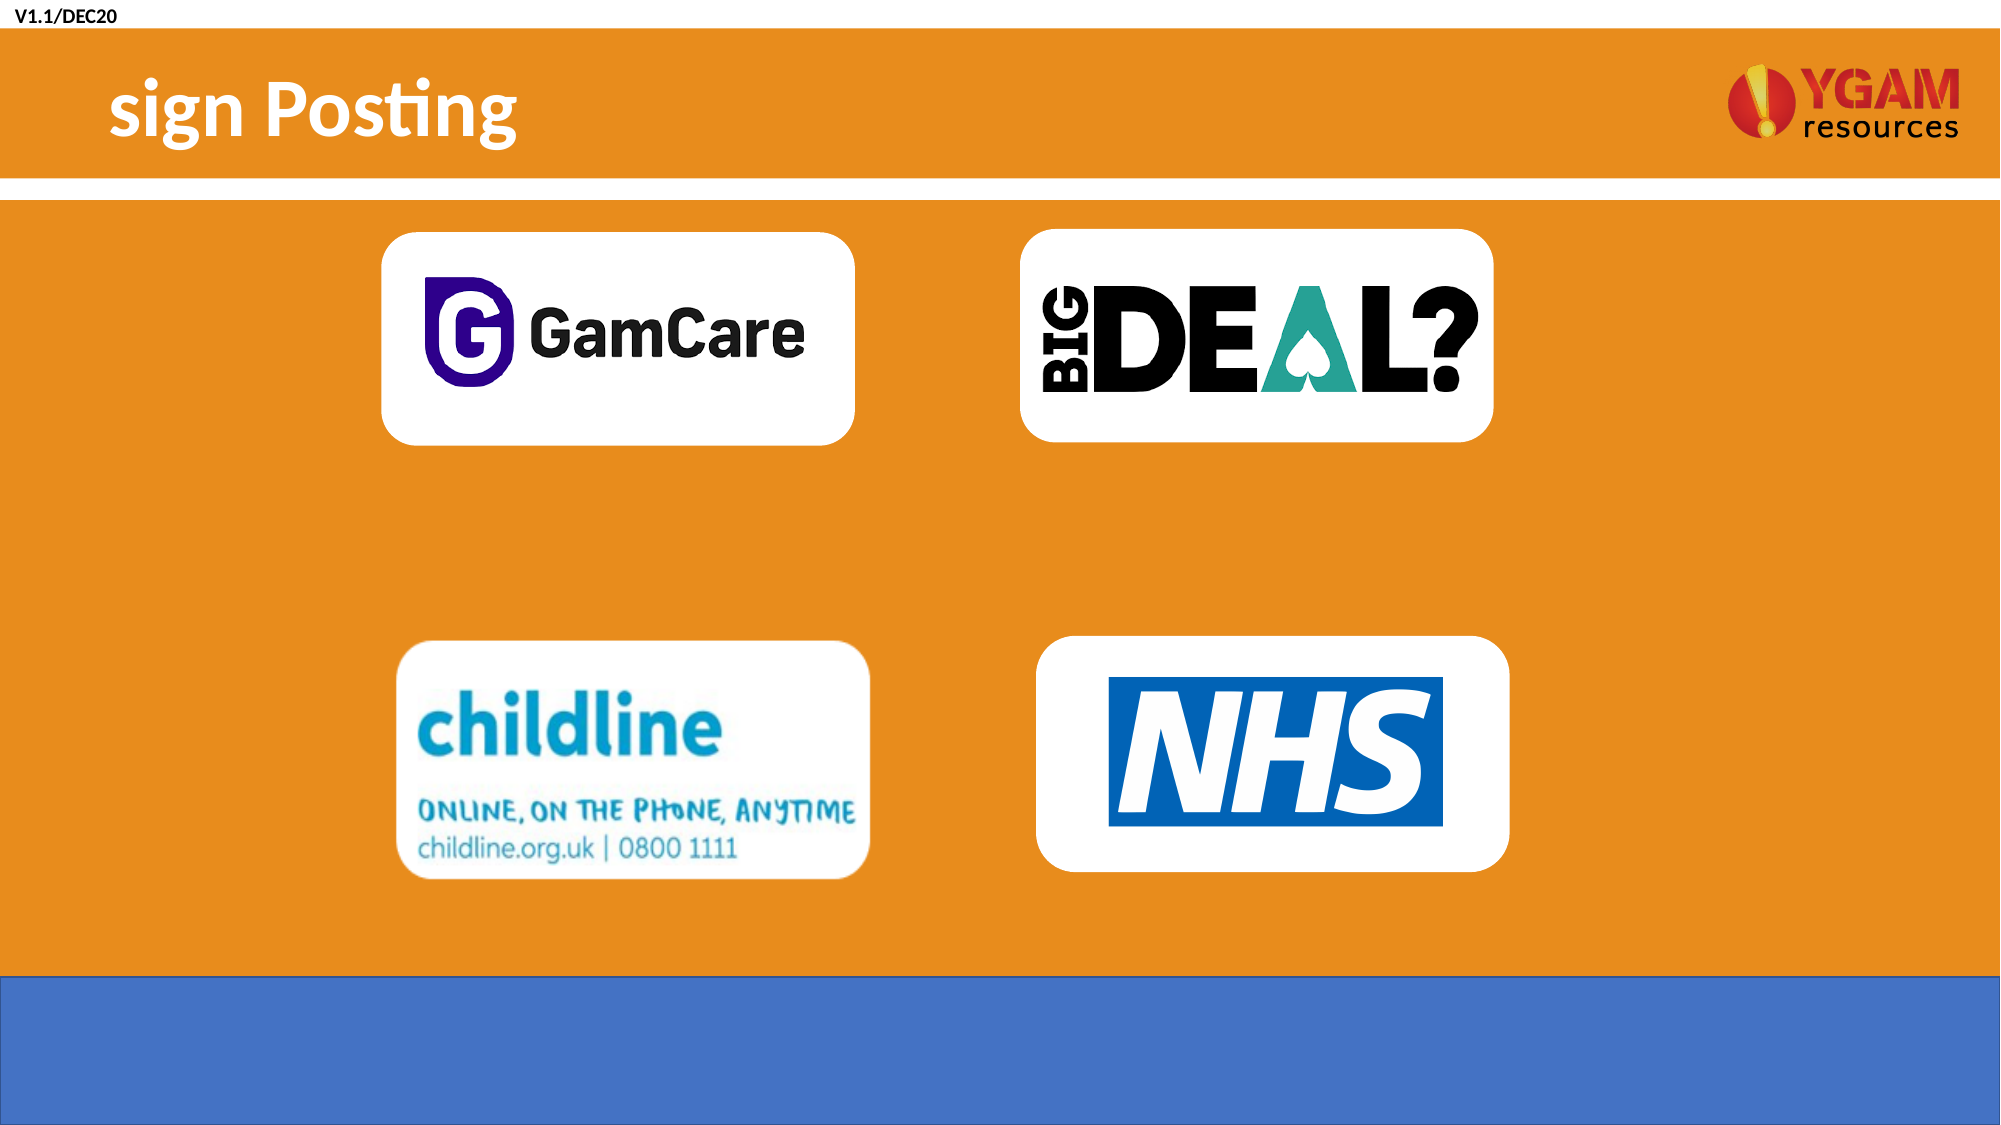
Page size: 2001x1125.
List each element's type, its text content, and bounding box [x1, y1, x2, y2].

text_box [1019, 228, 1494, 443]
text_box [0, 199, 2000, 976]
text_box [381, 232, 855, 446]
text_box [0, 976, 2000, 1125]
picture [1722, 61, 1964, 145]
text_box V1.1/DEC20 [0, 0, 243, 35]
picture [381, 622, 892, 895]
text_box sign Posting [0, 27, 2000, 179]
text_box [1035, 635, 1510, 873]
